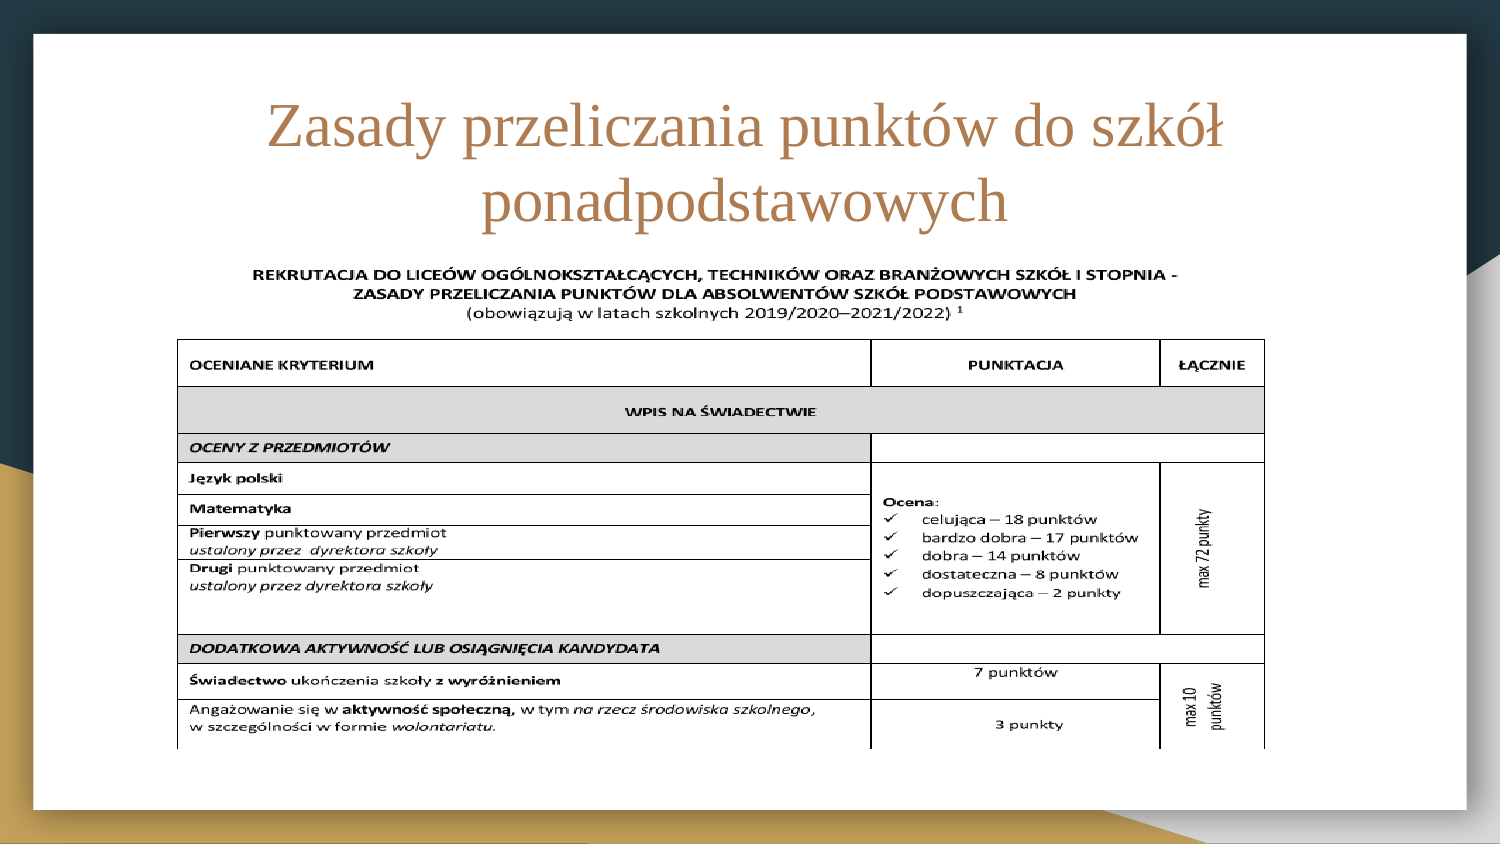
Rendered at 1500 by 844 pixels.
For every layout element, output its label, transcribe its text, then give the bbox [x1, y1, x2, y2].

picture [175, 259, 1305, 749]
title Zasady przeliczania punktów do szkół ponadpodstawowych [225, 68, 1266, 258]
